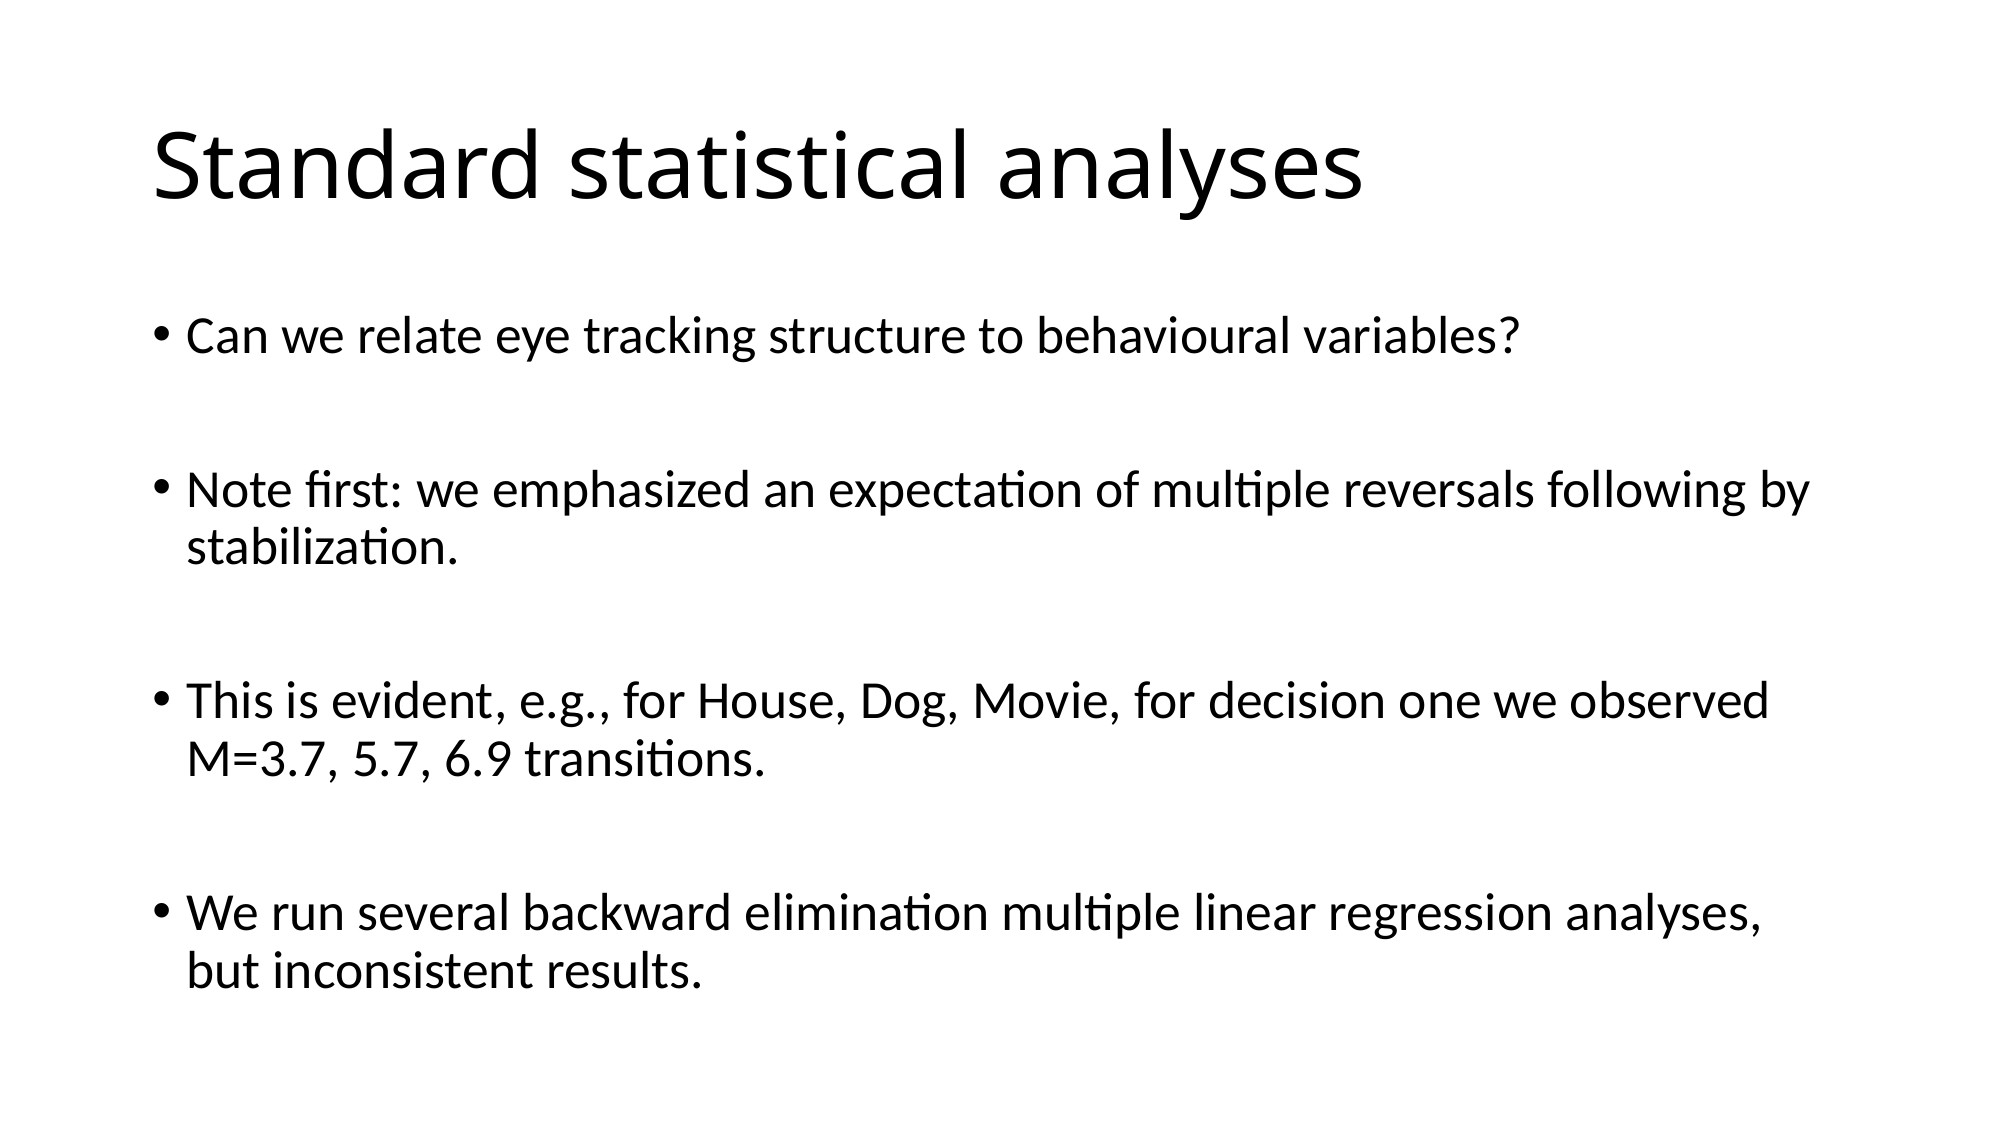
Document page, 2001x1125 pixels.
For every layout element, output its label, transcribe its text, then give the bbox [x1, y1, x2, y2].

title Standard statistical analyses [137, 59, 1863, 278]
list Can we relate eye tracking structure to behavioural variables? Note first: we emphasized an expectation of multiple reversals following by stabilization. This is evident, e.g., for House, Dog, Movie, for decision one we observed M=3.7, 5.7, 6.9 transitions. We run several backward elimination multiple linear regression analyses, but inconsistent results. [137, 299, 1863, 1014]
